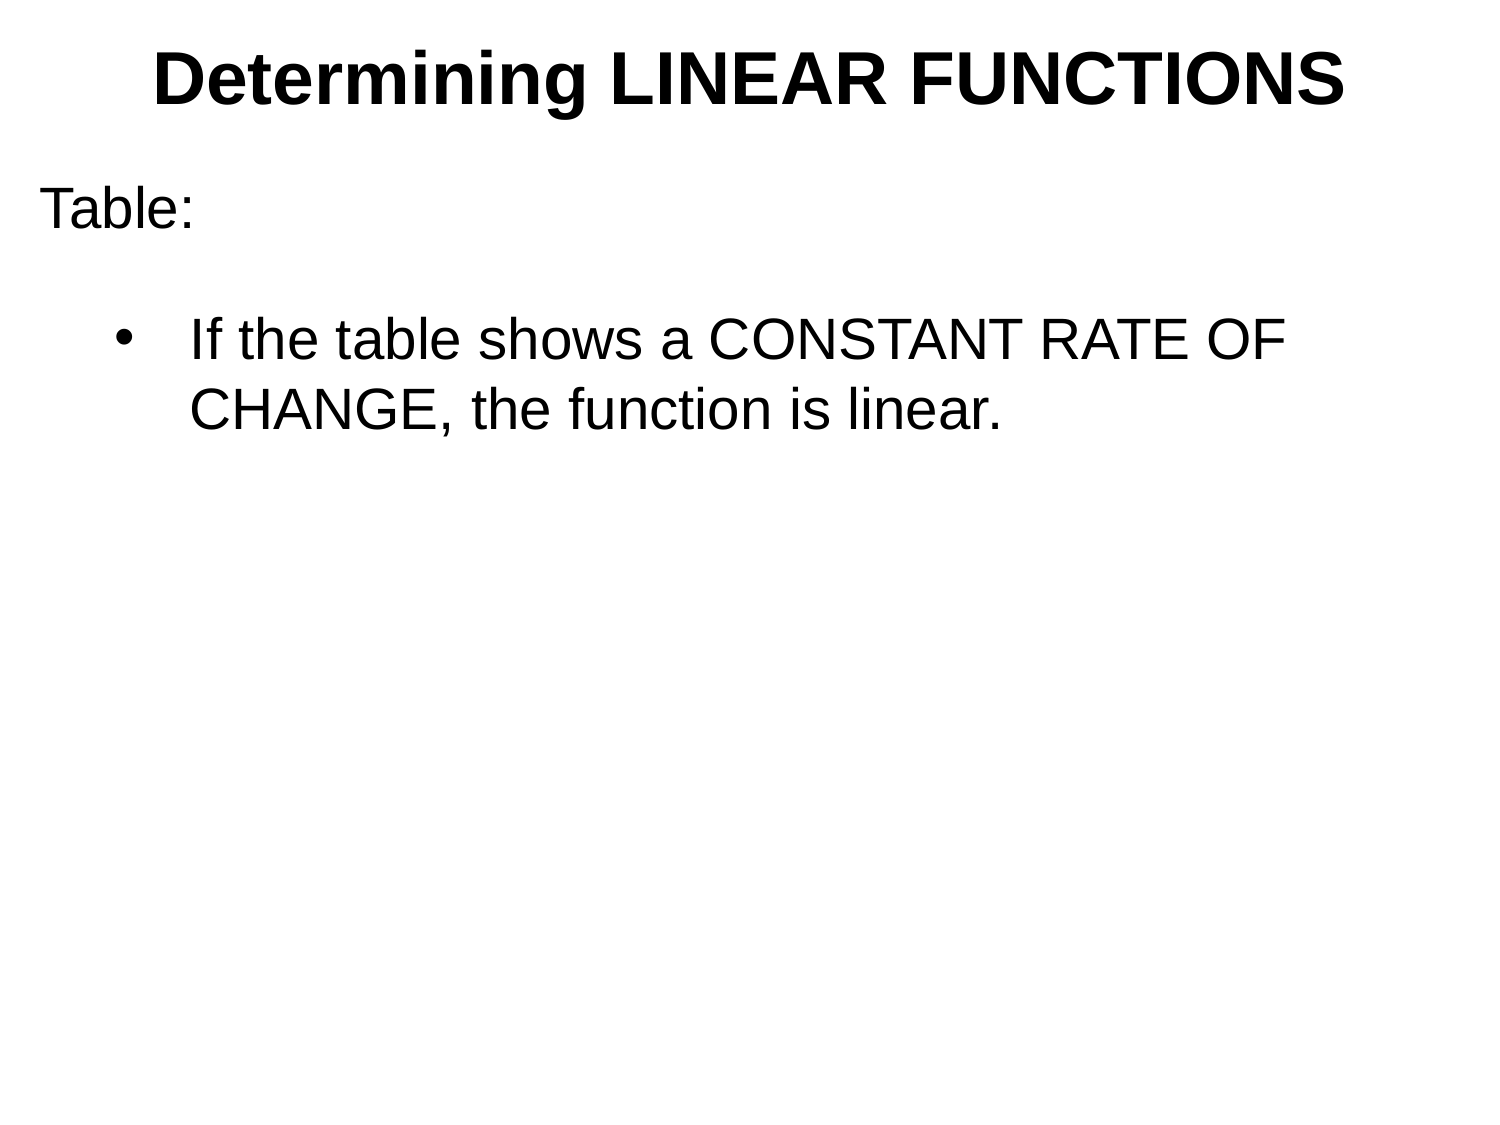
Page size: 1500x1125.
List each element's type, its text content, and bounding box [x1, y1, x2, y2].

text_box Table: If the table shows a CONSTANT RATE OF CHANGE, the function is linear. [24, 162, 1475, 475]
text_box Determining LINEAR FUNCTIONS [0, 12, 1500, 138]
